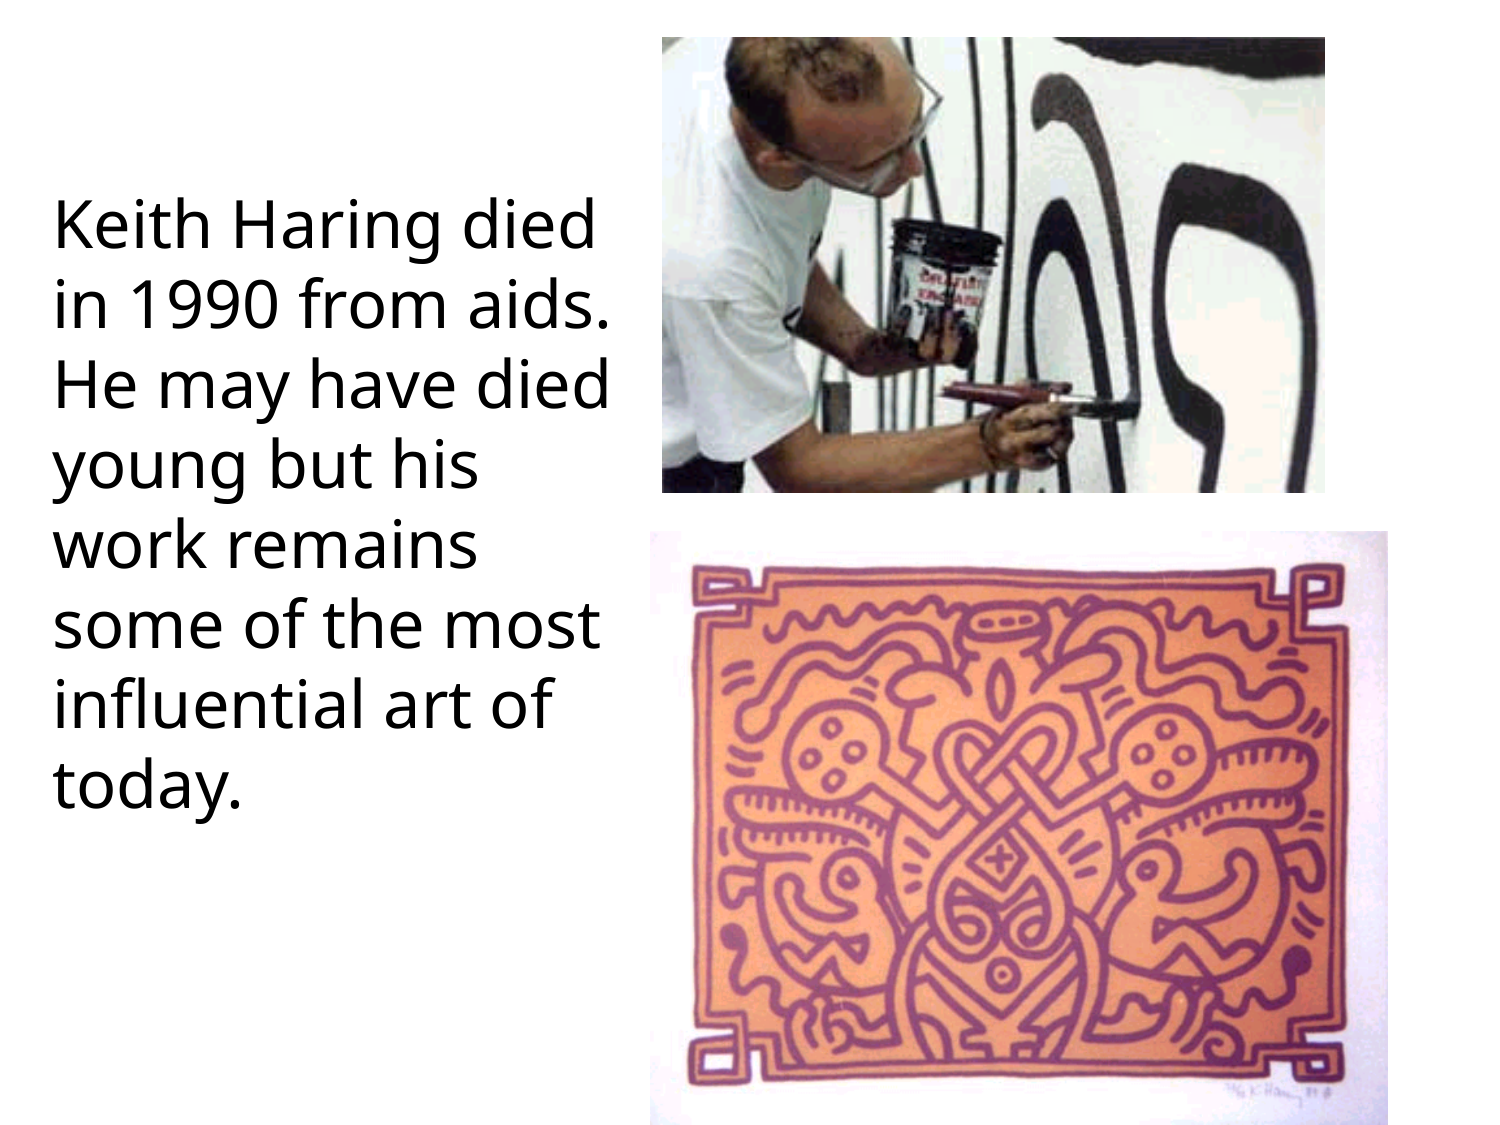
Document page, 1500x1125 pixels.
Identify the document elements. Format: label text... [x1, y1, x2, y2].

picture [649, 531, 1388, 1125]
picture [662, 37, 1326, 493]
text_box Keith Haring died in 1990 from aids. He may have died young but his work remains some of the most influential art of today. [37, 174, 663, 830]
